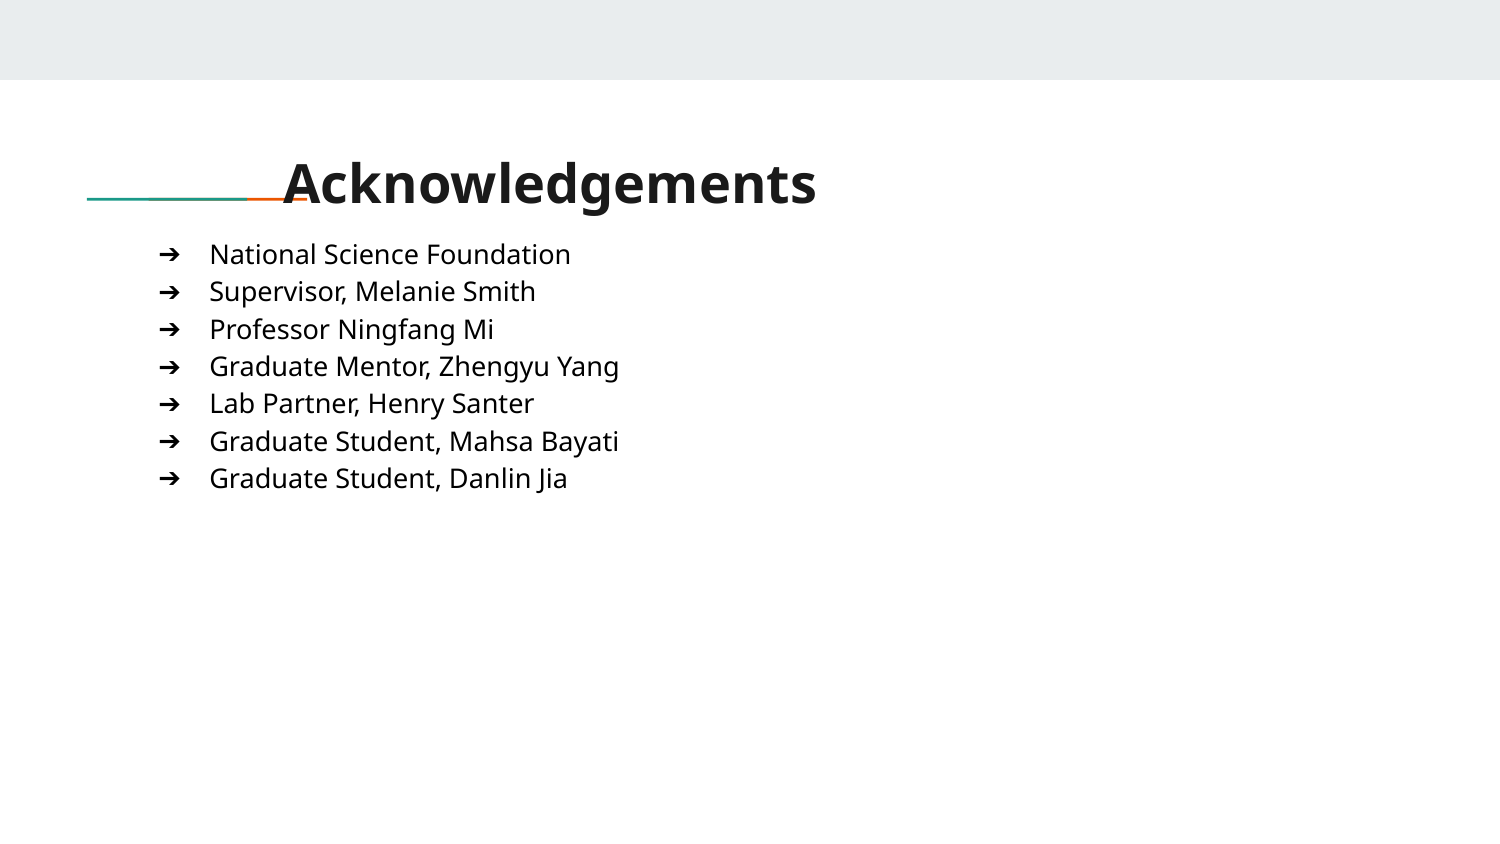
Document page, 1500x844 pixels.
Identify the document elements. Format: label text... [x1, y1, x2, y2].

title Acknowledgements [268, 133, 874, 217]
list National Science Foundation Supervisor, Melanie Smith Professor Ningfang Mi Graduate Mentor, Zhengyu Yang Lab Partner, Henry Santer Graduate Student, Mahsa Bayati Graduate Student, Danlin Jia [119, 217, 1381, 589]
